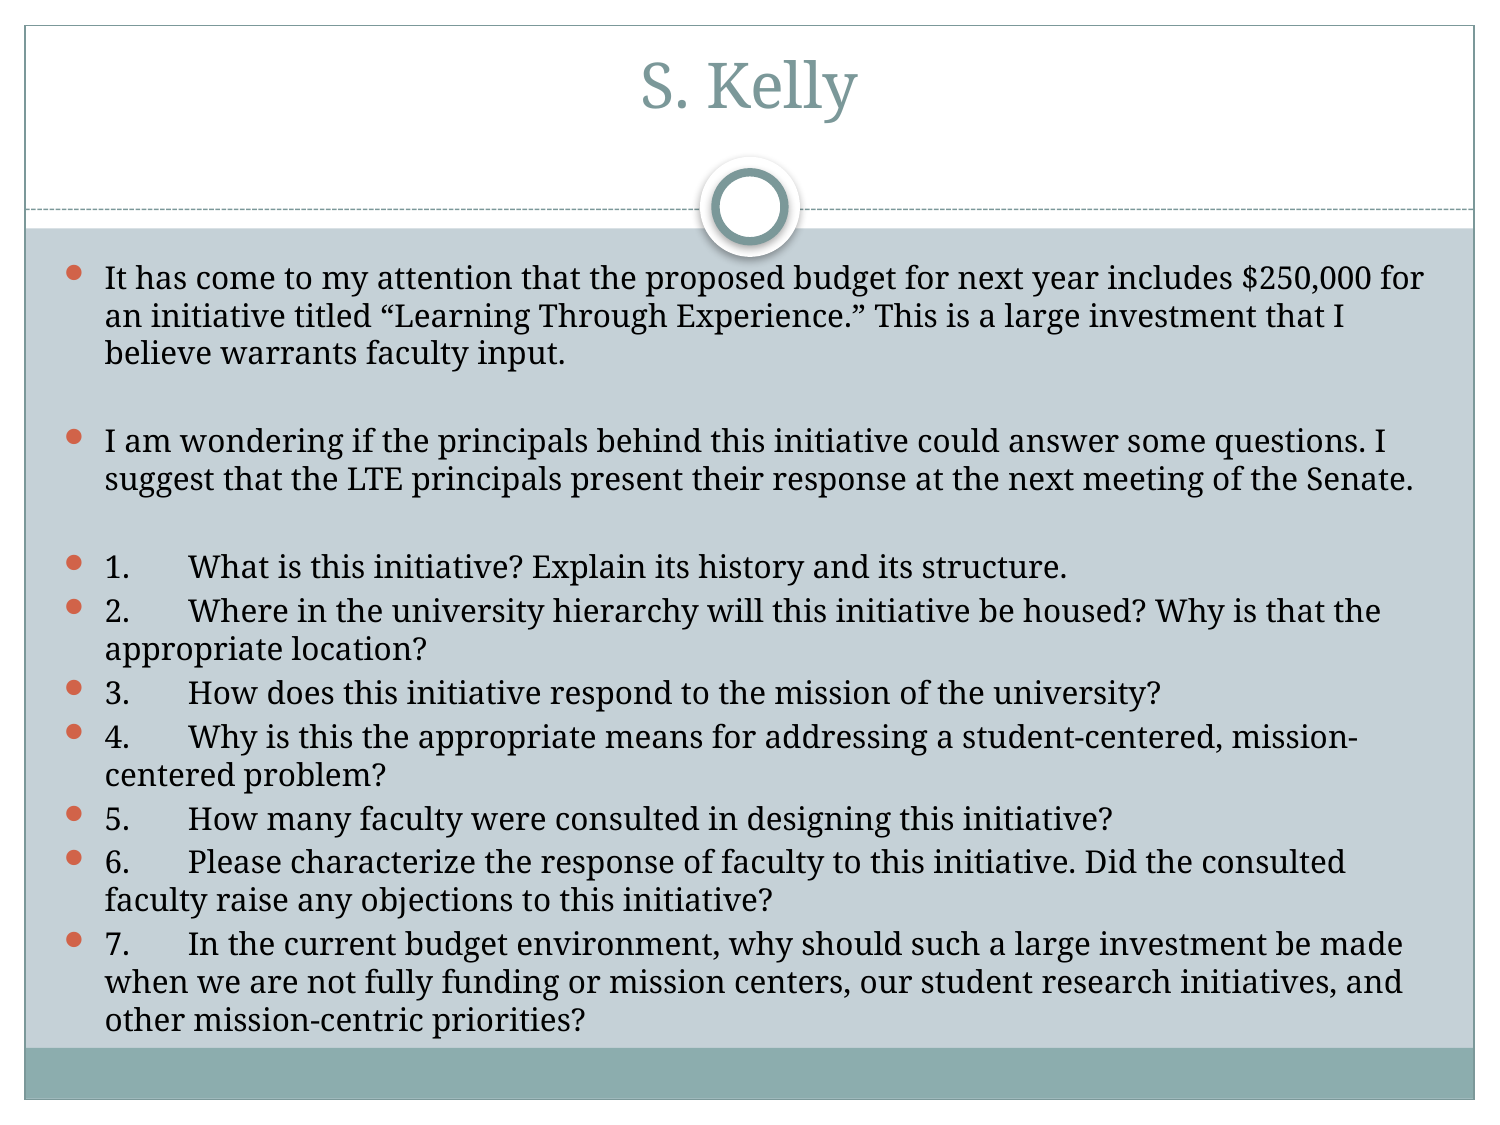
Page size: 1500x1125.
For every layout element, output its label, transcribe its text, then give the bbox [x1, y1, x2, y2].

title S. Kelly [49, 37, 1450, 129]
list It has come to my attention that the proposed budget for next year includes $250,000 for an initiative titled “Learning Through Experience.” This is a large investment that I believe warrants faculty input. I am wondering if the principals behind this initiative could answer some questions. I suggest that the LTE principals present their response at the next meeting of the Senate. 1. What is this initiative? Explain its history and its structure. 2. Where in the university hierarchy will this initiative be housed? Why is that the appropriate location? 3. How does this initiative respond to the mission of the university? 4. Why is this the appropriate means for addressing a student-centered, mission-centered problem? 5. How many faculty were consulted in designing this initiative? 6. Please characterize the response of faculty to this initiative. Did the consulted faculty raise any objections to this initiative? 7. In the current budget environment, why should such a large investment be made when we are not fully funding or mission centers, our student research initiatives, and other mission-centric priorities? [49, 250, 1445, 1077]
